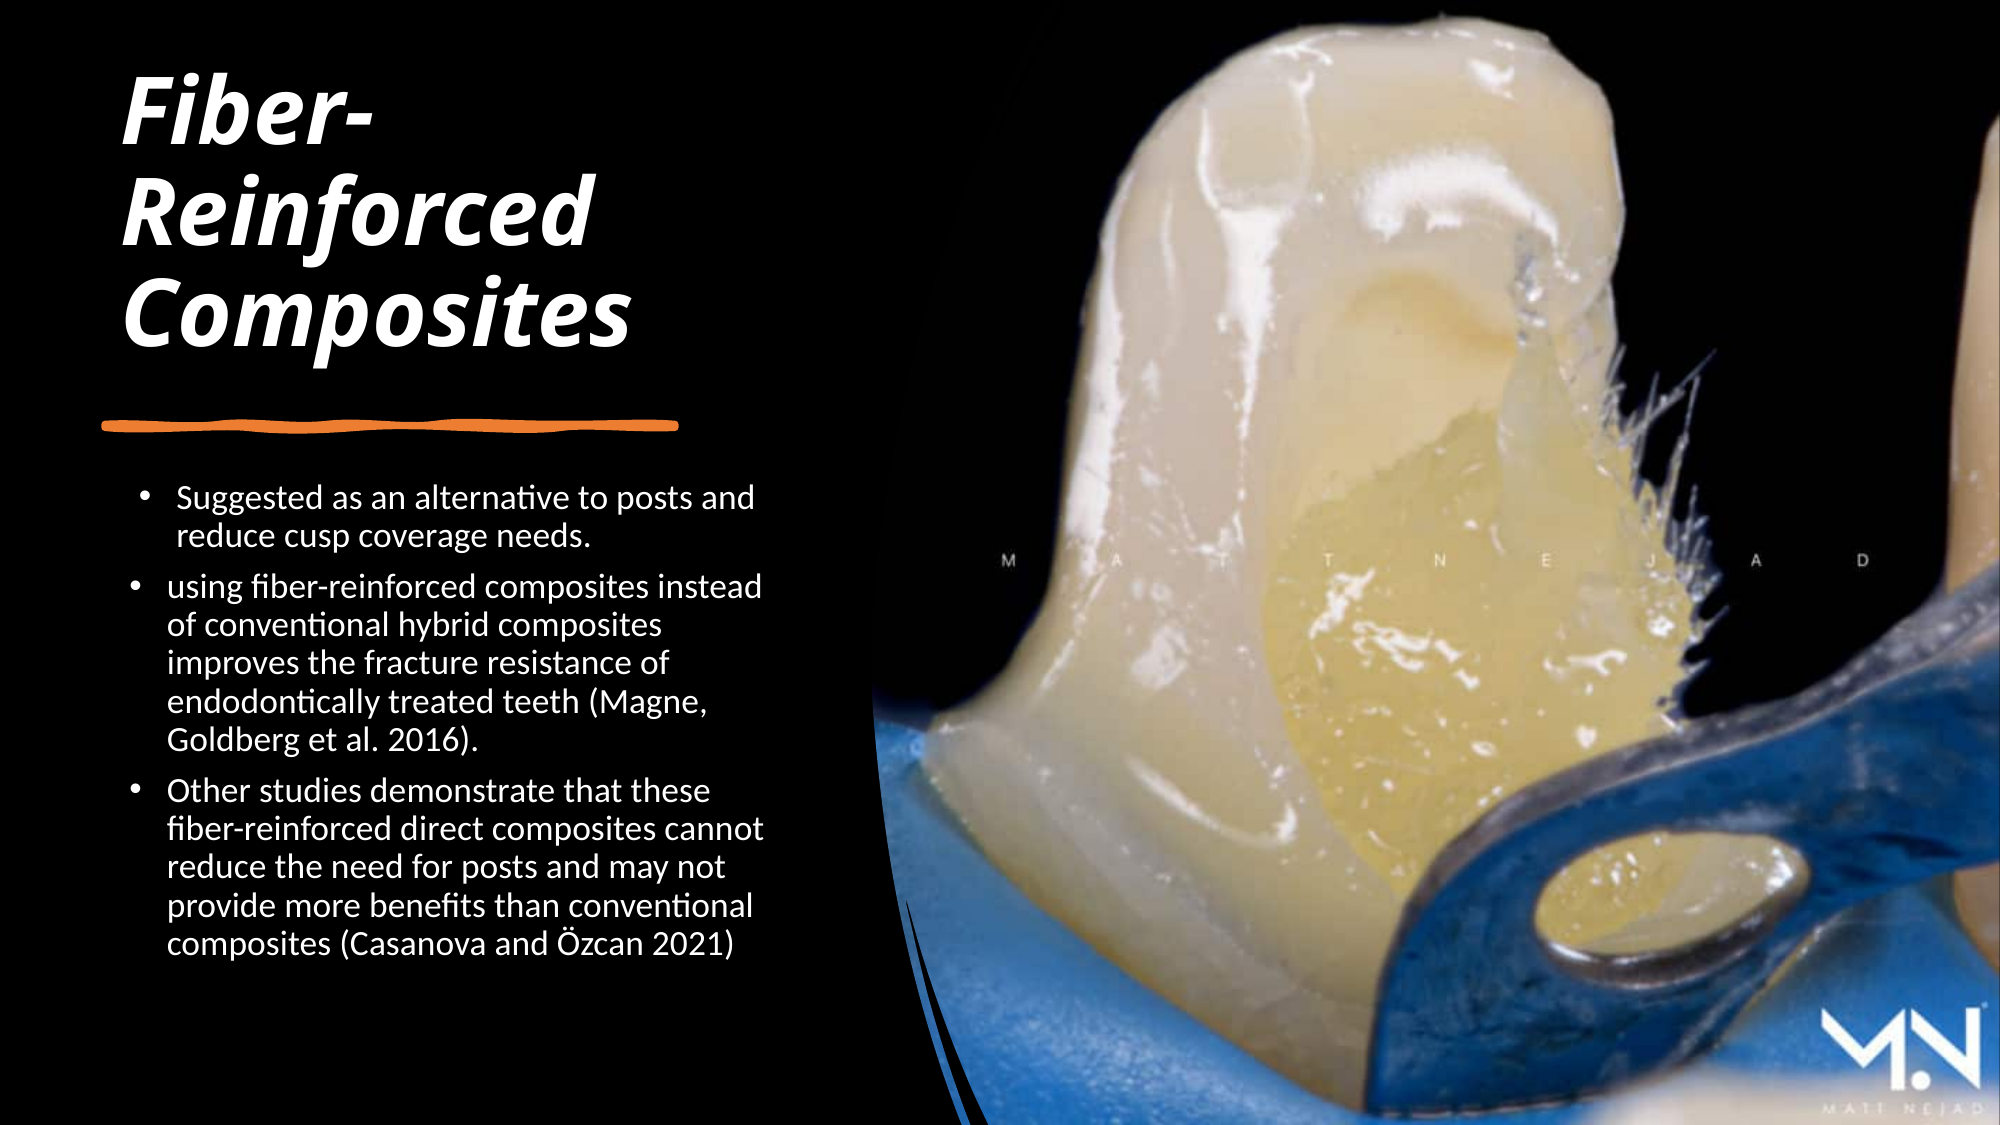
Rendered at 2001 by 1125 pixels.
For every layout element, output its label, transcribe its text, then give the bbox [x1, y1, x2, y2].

title Fiber-Reinforced Composites [105, 53, 822, 375]
text_box [103, 421, 676, 431]
picture [871, 0, 2000, 1125]
text_box [0, 0, 871, 1125]
text_box Suggested as an alternative to posts and reduce cusp coverage needs. using fiber-reinforced composites instead of conventional hybrid composites improves the fracture resistance of endodontically treated teeth (Magne, Goldberg et al. 2016). Other studies demonstrate that these fiber-reinforced direct composites cannot reduce the need for posts and may not provide more benefits than conventional composites (Casanova and Özcan 2021) [104, 471, 802, 1016]
